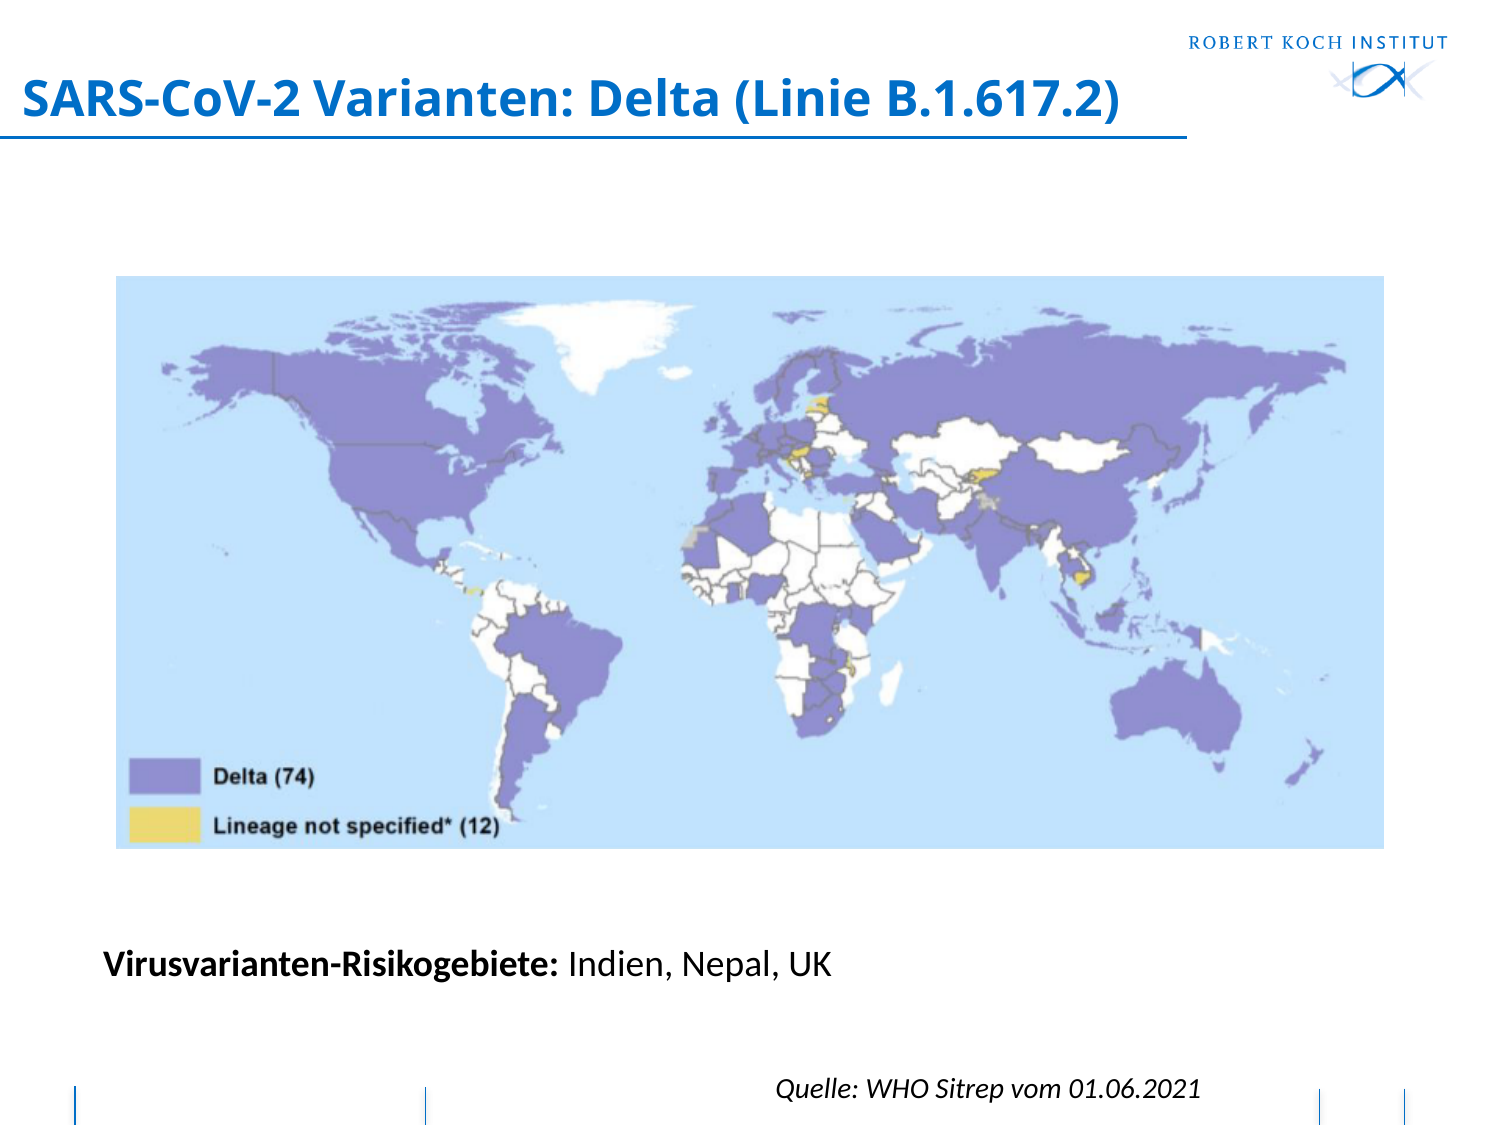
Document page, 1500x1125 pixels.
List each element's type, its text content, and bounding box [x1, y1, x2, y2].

title SARS-CoV-2 Varianten: Delta (Linie B.1.617.2) [22, 66, 1350, 128]
text_box Virusvarianten-Risikogebiete: Indien, Nepal, UK [88, 932, 1412, 992]
picture [1182, 29, 1454, 109]
picture [116, 276, 1384, 849]
text_box Quelle: WHO Sitrep vom 01.06.2021 [419, 1062, 1217, 1112]
